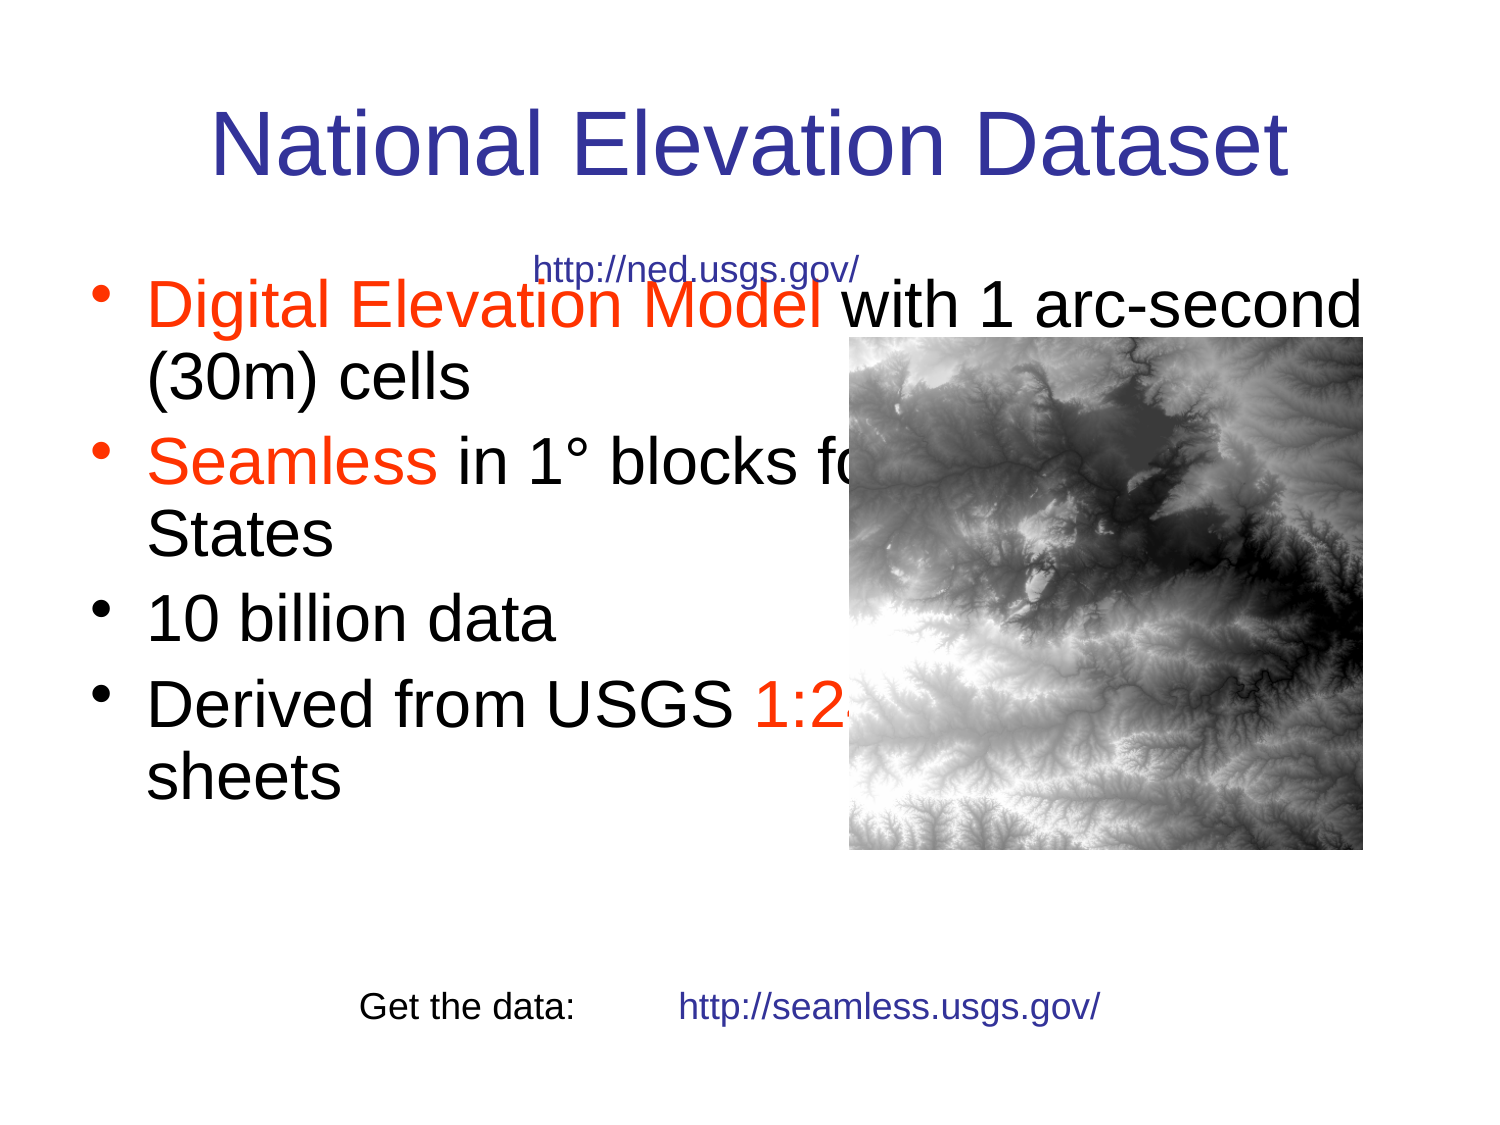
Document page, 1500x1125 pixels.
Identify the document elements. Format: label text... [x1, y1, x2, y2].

list Digital Elevation Model with 1 arc-second (30m) cells Seamless in 1° blocks for the United States 10 billion data Derived from USGS 1:24,000 quadrangle sheets [75, 262, 1425, 1005]
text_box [324, 974, 1155, 1051]
text_box http://ned.usgs.gov/ [517, 237, 875, 298]
picture [849, 337, 1363, 851]
title National Elevation Dataset [75, 45, 1425, 233]
